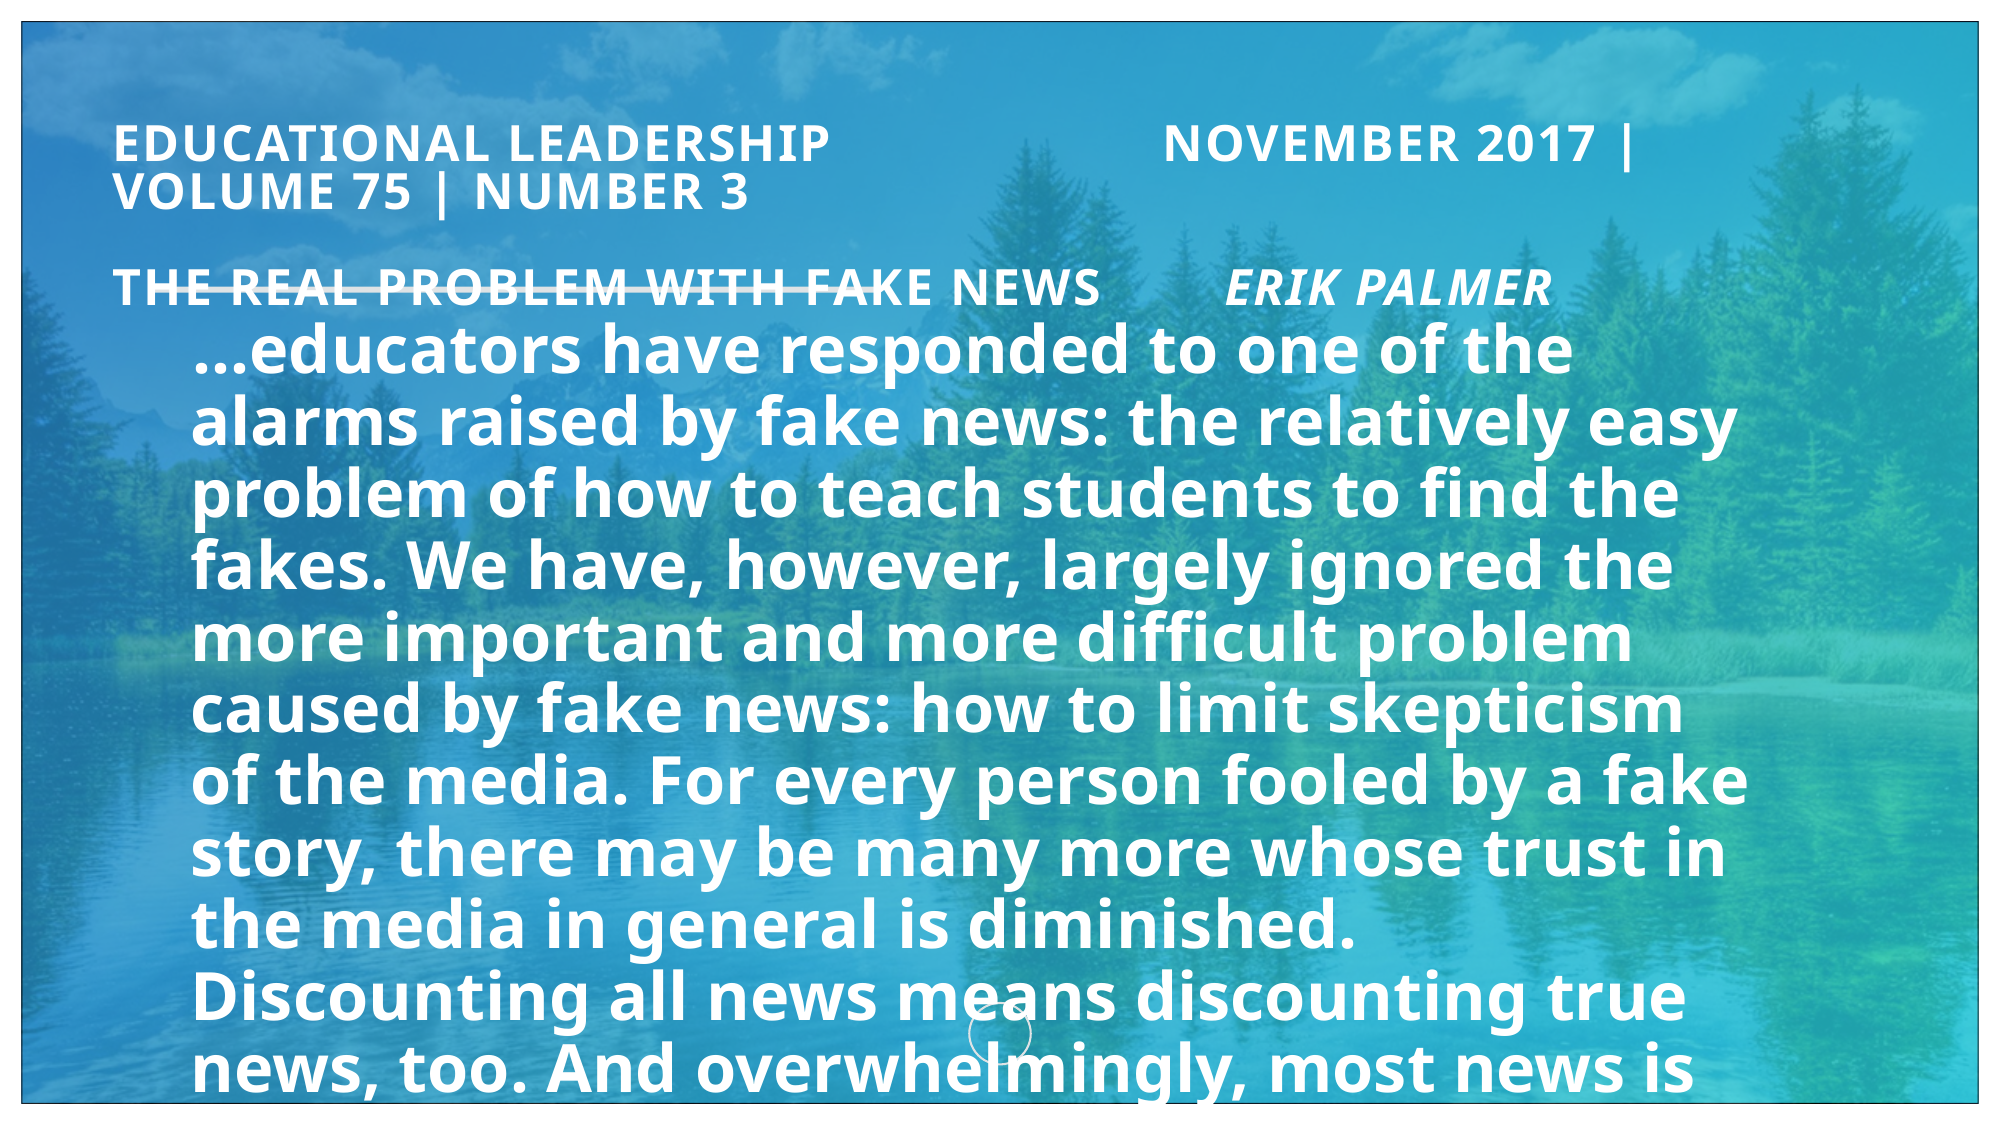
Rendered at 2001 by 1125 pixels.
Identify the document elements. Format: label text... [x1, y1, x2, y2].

footer ADD A FOOTER [794, 1061, 1763, 1107]
title Educational Leadership November 2017 | Volume 75 | Number 3 The Real Problem with Fake News Erik Palmer [97, 96, 1763, 342]
picture [21, 21, 1979, 1104]
slide_number 15 [1777, 1061, 1938, 1107]
list …educators have responded to one of the alarms raised by fake news: the relatively easy problem of how to teach students to find the fakes. We have, however, largely ignored the more important and more difficult problem caused by fake news: how to limit skepticism of the media. For every person fooled by a fake story, there may be many more whose trust in the media in general is diminished. Discounting all news means discounting true news, too. And overwhelmingly, most news is true. [168, 308, 1763, 1035]
